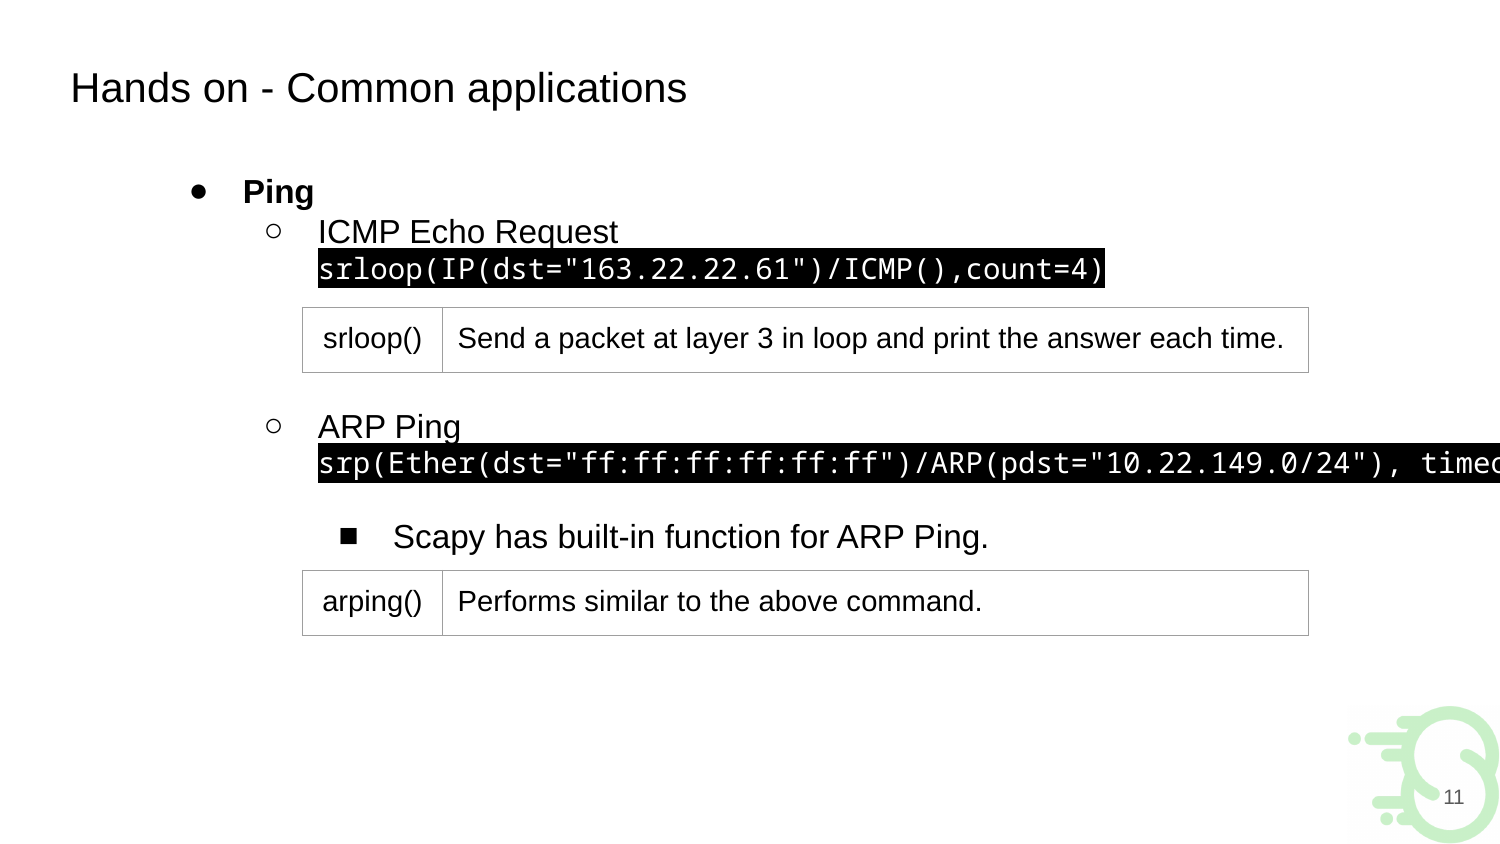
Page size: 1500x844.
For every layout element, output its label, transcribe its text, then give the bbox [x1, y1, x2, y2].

text_box Hands on - Common applications [55, 45, 1261, 126]
table_header srloop() [303, 308, 442, 372]
table_header Performs similar to the above command. [443, 571, 1308, 635]
text_box Ping ICMP Echo Request srloop(IP(dst="163.22.22.61")/ICMP(),count=4) ARP Ping srp(Ether(dst="ff:ff:ff:ff:ff:ff")/ARP(pdst="10.22.149.0/24"), timeout=2) Scapy has built-in function for ARP Ping. [152, 155, 1500, 650]
picture [1346, 704, 1500, 844]
table_header Send a packet at layer 3 in loop and print the answer each time. [443, 308, 1308, 372]
table_header arping() [303, 571, 442, 635]
